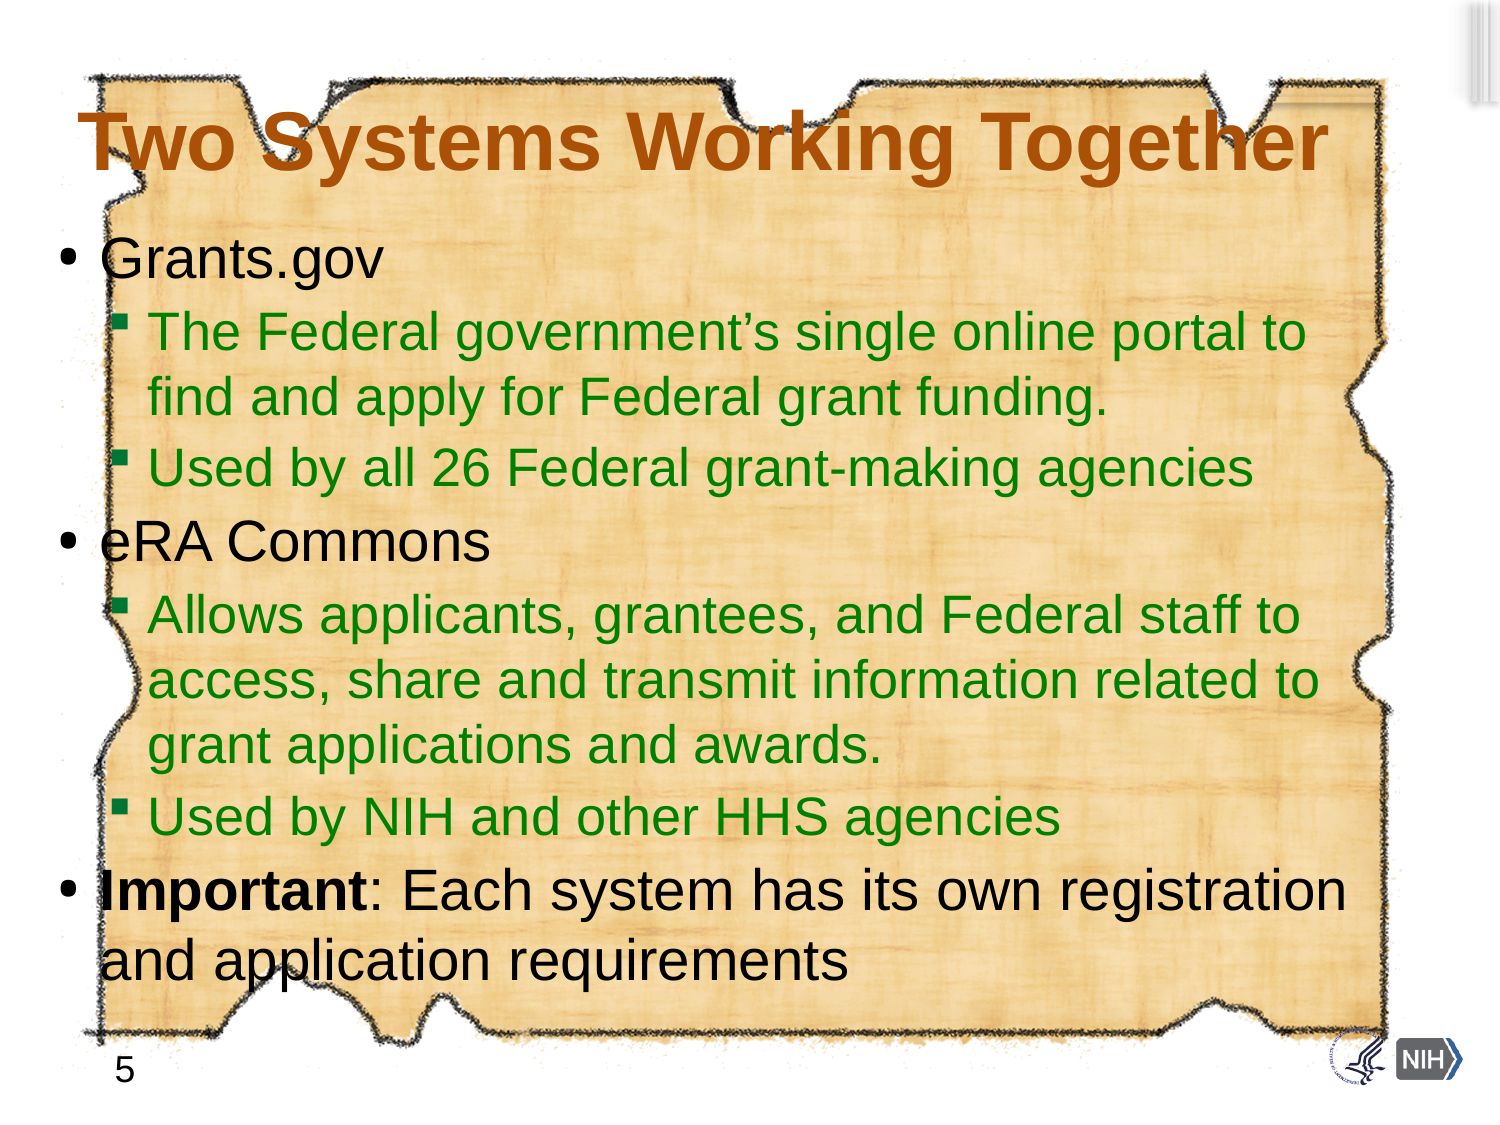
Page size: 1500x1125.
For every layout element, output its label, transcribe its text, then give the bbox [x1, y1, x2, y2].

slide_number 5 [24, 1037, 150, 1098]
picture [0, 0, 1500, 1125]
list Grants.gov The Federal government’s single online portal to find and apply for Federal grant funding. Used by all 26 Federal grant-making agencies eRA Commons Allows applicants, grantees, and Federal staff to access, share and transmit information related to grant applications and awards. Used by NIH and other HHS agencies Important: Each system has its own registration and application requirements [24, 212, 1376, 923]
title Two Systems Working Together [62, 49, 1388, 226]
